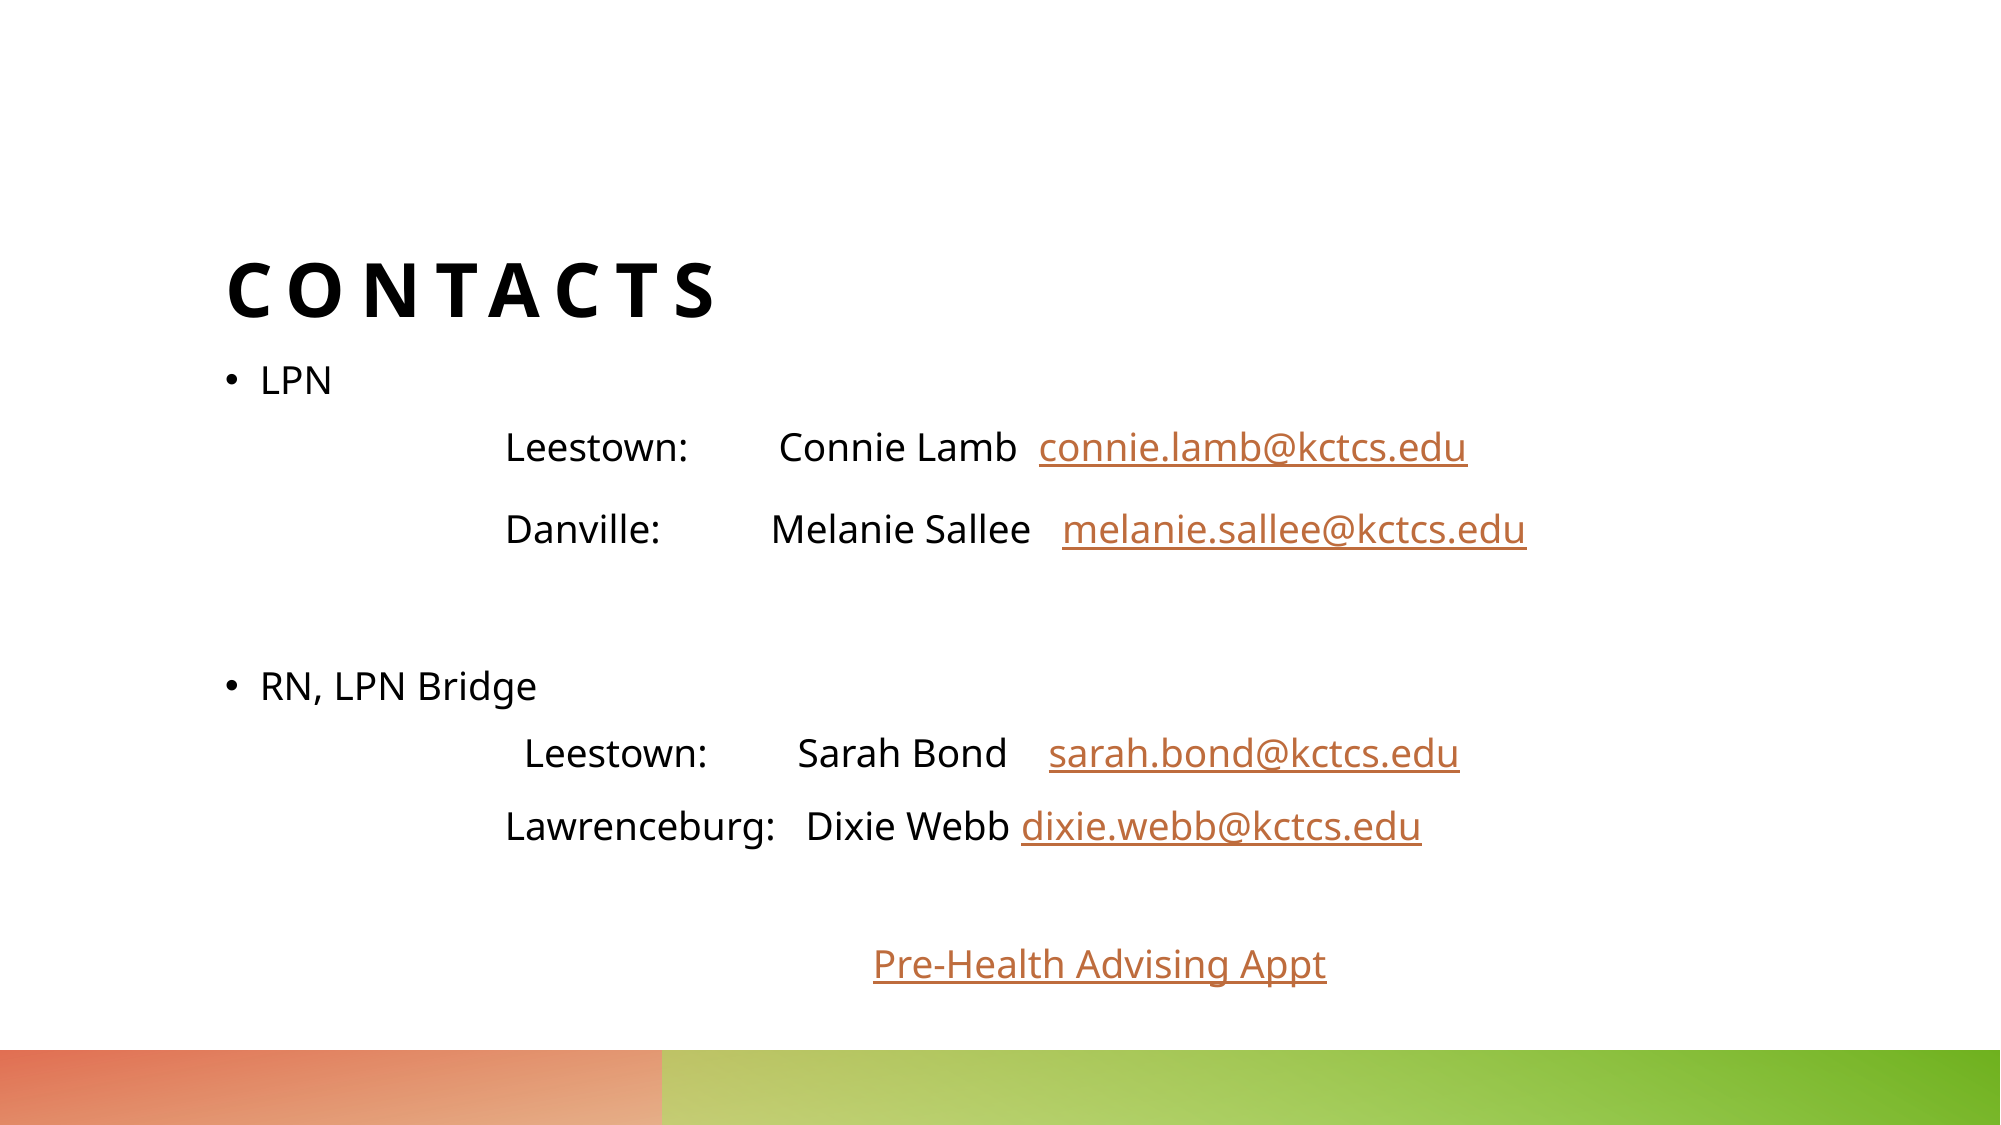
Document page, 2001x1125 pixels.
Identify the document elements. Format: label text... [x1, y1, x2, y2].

list LPN Leestown: Connie Lamb connie.lamb@kctcs.edu Danville: Melanie Sallee melanie.sallee@kctcs.edu RN, LPN Bridge Leestown: Sarah Bond sarah.bond@kctcs.edu Lawrenceburg: Dixie Webb dixie.webb@kctcs.edu Pre-Health Advising Appt [225, 346, 1905, 996]
title CONTACTS [225, 130, 1905, 333]
